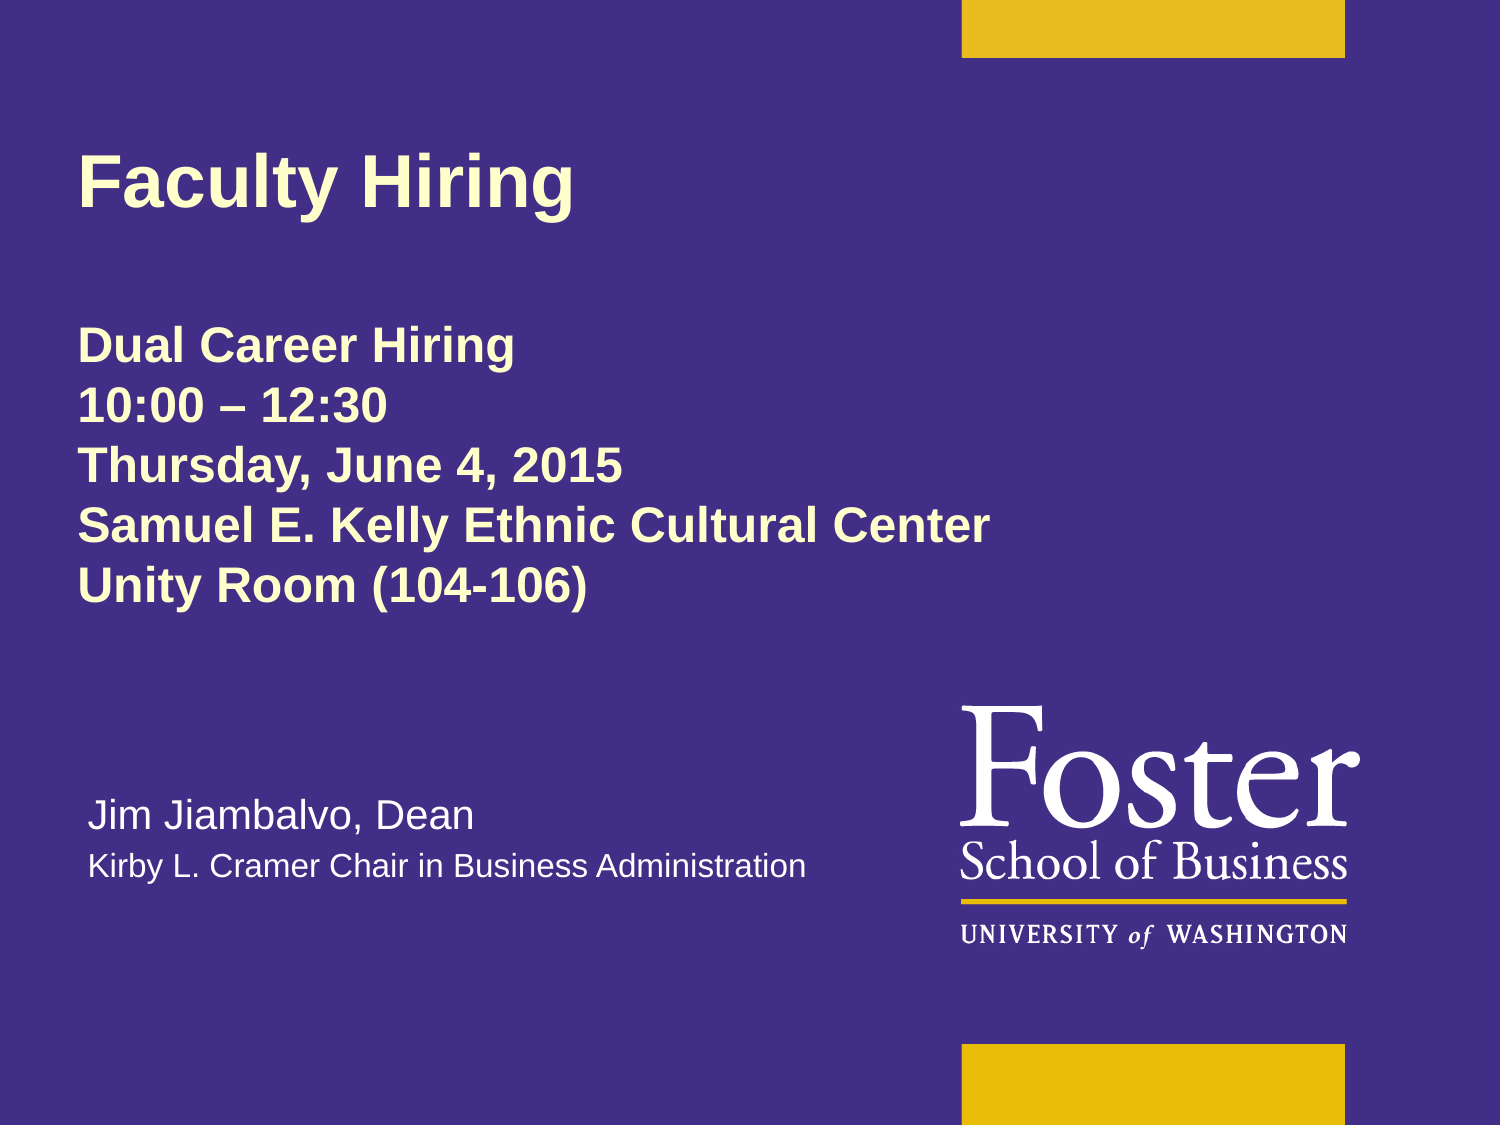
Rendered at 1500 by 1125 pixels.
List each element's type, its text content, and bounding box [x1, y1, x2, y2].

text_box Faculty Hiring Dual Career Hiring 10:00 – 12:30 Thursday, June 4, 2015 Samuel E. Kelly Ethnic Cultural Center Unity Room (104-106) [62, 124, 1388, 665]
text_box Jim Jiambalvo, Dean Kirby L. Cramer Chair in Business Administration [87, 787, 838, 950]
picture [0, 0, 1500, 1125]
